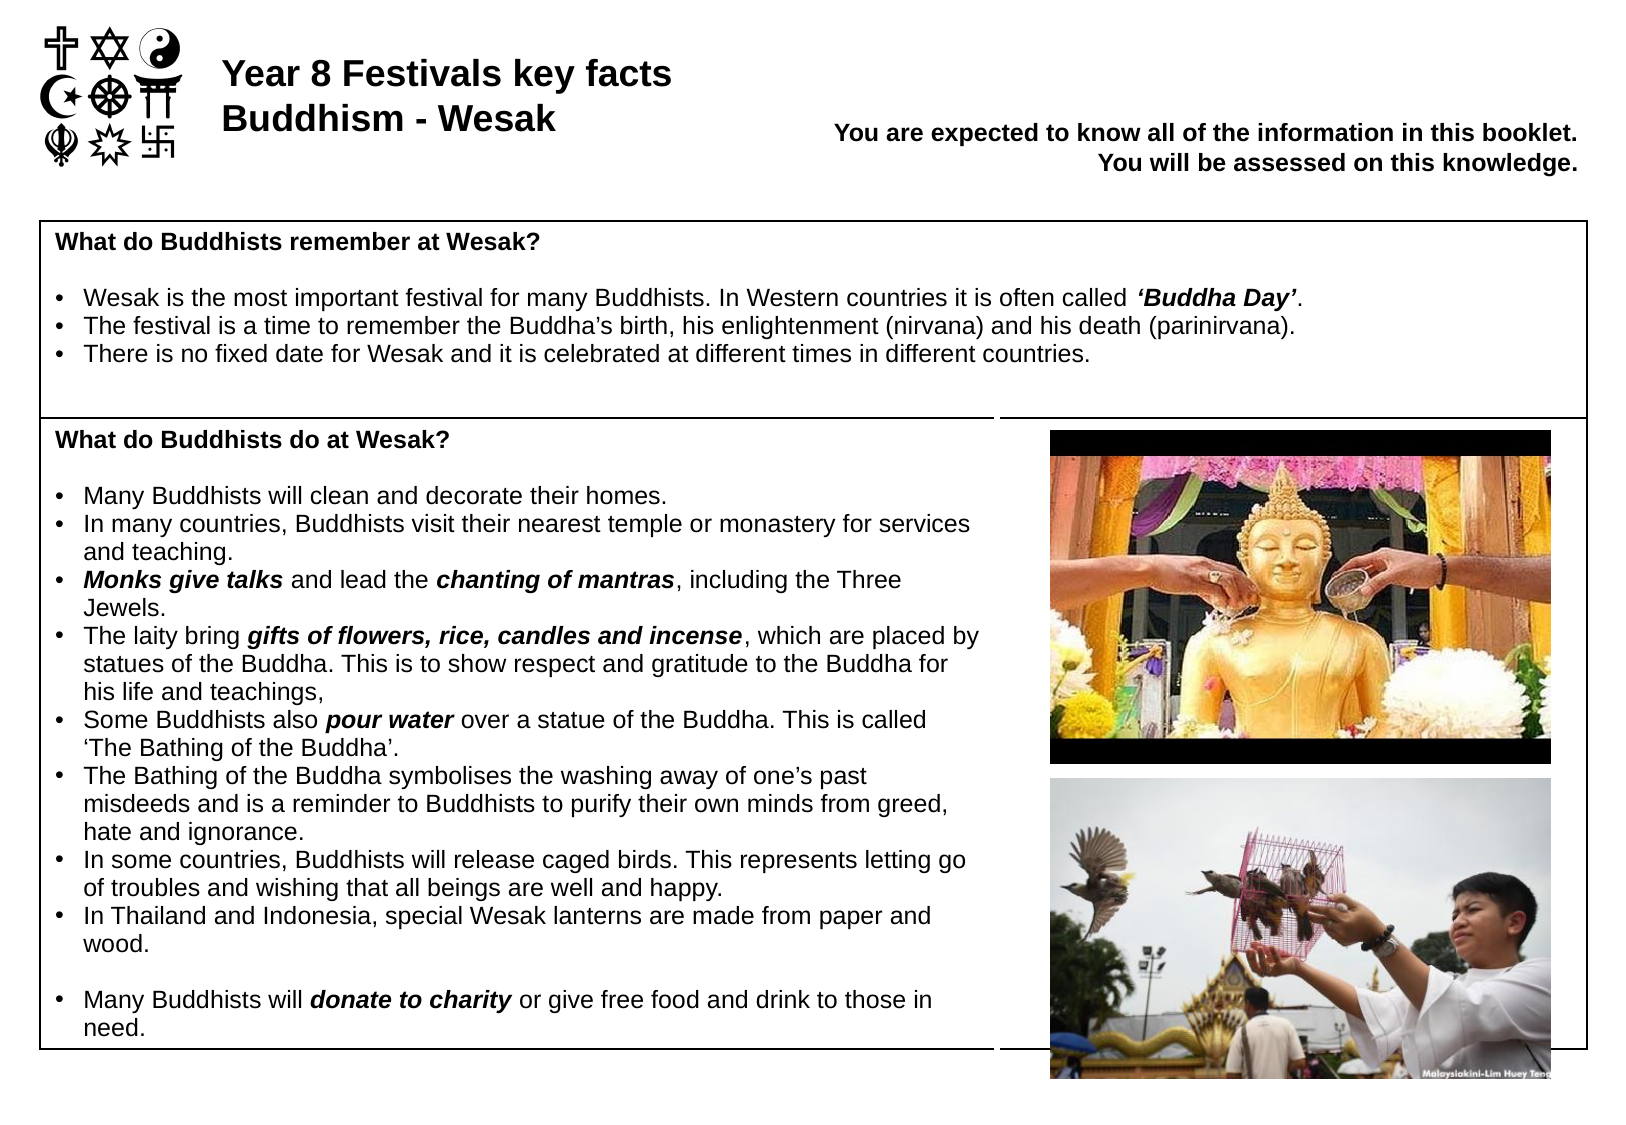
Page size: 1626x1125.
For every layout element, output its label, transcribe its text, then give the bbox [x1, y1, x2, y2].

picture [1050, 430, 1551, 764]
table_header What do Buddhists remember at Wesak? Wesak is the most important festival for many Buddhists. In Western countries it is often called ‘Buddha Day’. The festival is a time to remember the Buddha’s birth, his enlightenment (nirvana) and his death (parinirvana). There is no fixed date for Wesak and it is celebrated at different times in different countries. [41, 222, 1586, 417]
picture [39, 22, 184, 167]
table_cell What do Buddhists do at Wesak? Many Buddhists will clean and decorate their homes. In many countries, Buddhists visit their nearest temple or monastery for services and teaching. Monks give talks and lead the chanting of mantras, including the Three Jewels. The laity bring gifts of flowers, rice, candles and incense, which are placed by statues of the Buddha. This is to show respect and gratitude to the Buddha for his life and teachings, Some Buddhists also pour water over a statue of the Buddha. This is called ‘The Bathing of the Buddha’. The Bathing of the Buddha symbolises the washing away of one’s past misdeeds and is a reminder to Buddhists to purify their own minds from greed, hate and ignorance. In some countries, Buddhists will release caged birds. This represents letting go of troubles and wishing that all beings are well and happy. In Thailand and Indonesia, special Wesak lanterns are made from paper and wood. Many Buddhists will donate to charity or give free food and drink to those in need. [41, 419, 994, 1048]
table_cell [1000, 419, 1586, 1048]
text_box You are expected to know all of the information in this booklet. You will be assessed on this knowledge. [812, 109, 1595, 185]
text_box Year 8 Festivals key facts Buddhism - Wesak [206, 41, 688, 147]
picture [1050, 778, 1551, 1079]
